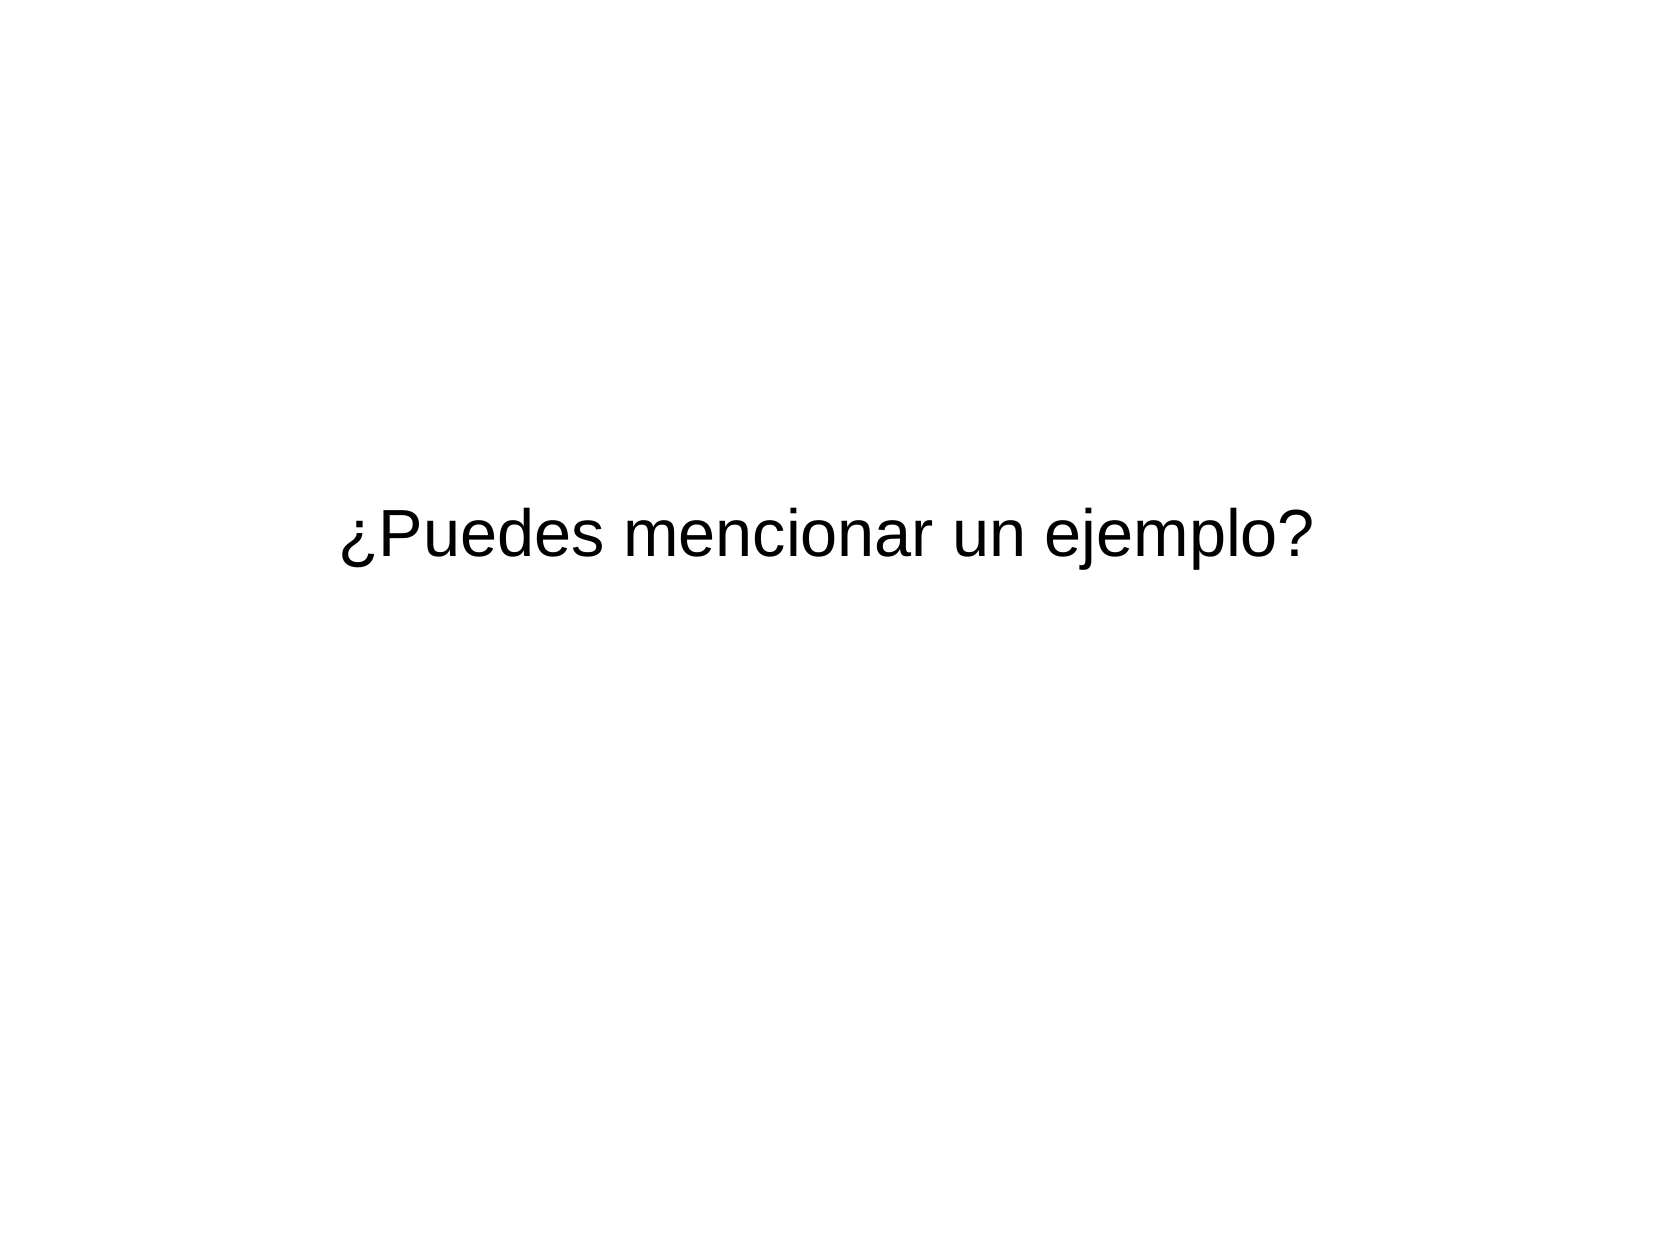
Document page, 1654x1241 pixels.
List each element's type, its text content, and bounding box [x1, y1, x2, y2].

text_box ¿Puedes mencionar un ejemplo? [82, 49, 1571, 1010]
